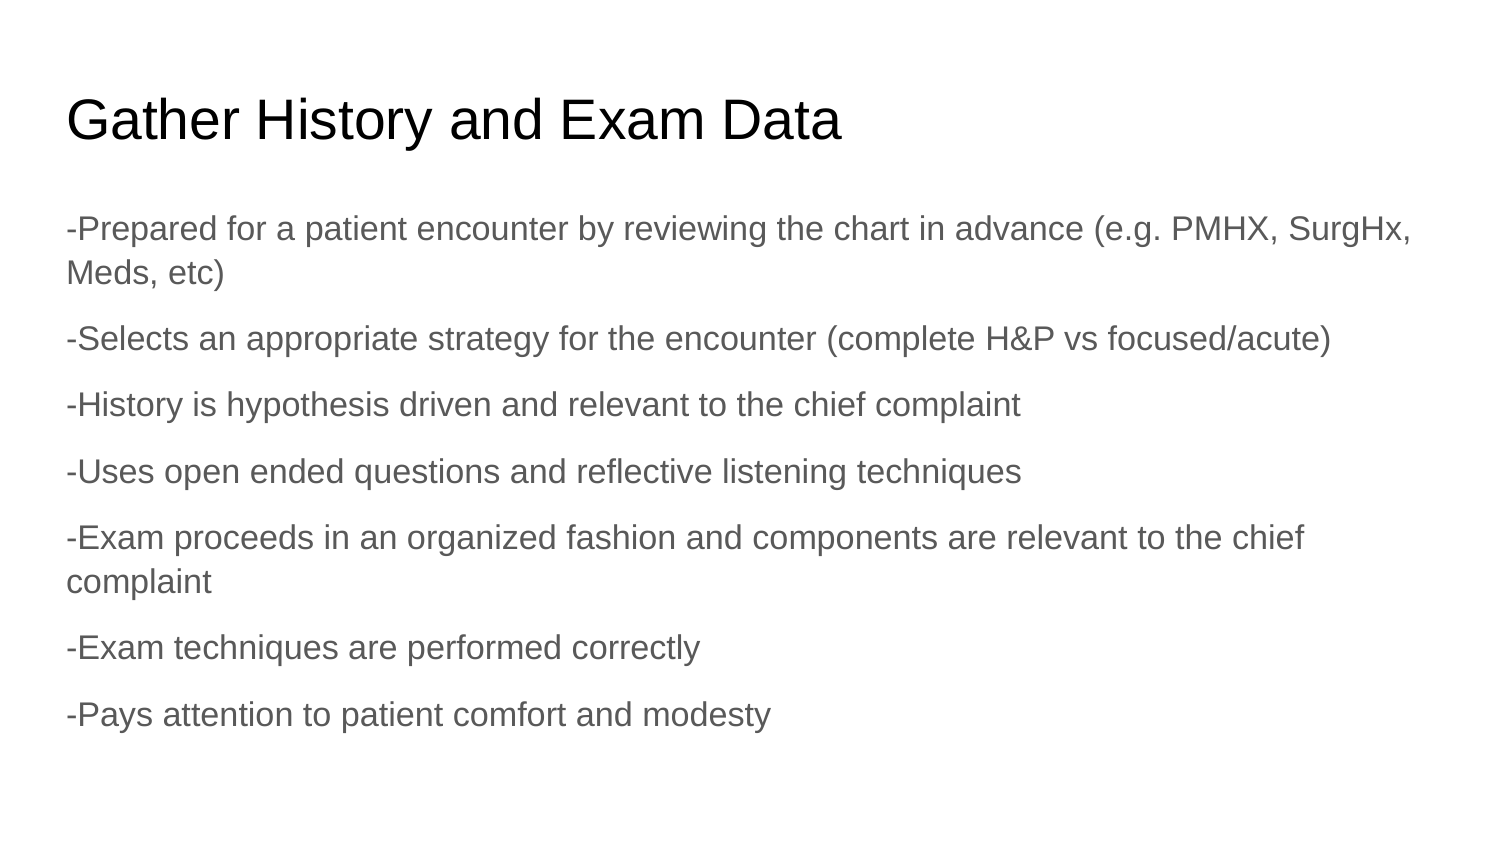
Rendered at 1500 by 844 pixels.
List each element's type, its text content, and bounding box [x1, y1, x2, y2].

title Gather History and Exam Data [51, 72, 1449, 167]
list -Prepared for a patient encounter by reviewing the chart in advance (e.g. PMHX, SurgHx, Meds, etc) -Selects an appropriate strategy for the encounter (complete H&P vs focused/acute) -History is hypothesis driven and relevant to the chief complaint -Uses open ended questions and reflective listening techniques -Exam proceeds in an organized fashion and components are relevant to the chief complaint -Exam techniques are performed correctly -Pays attention to patient comfort and modesty [51, 189, 1449, 750]
